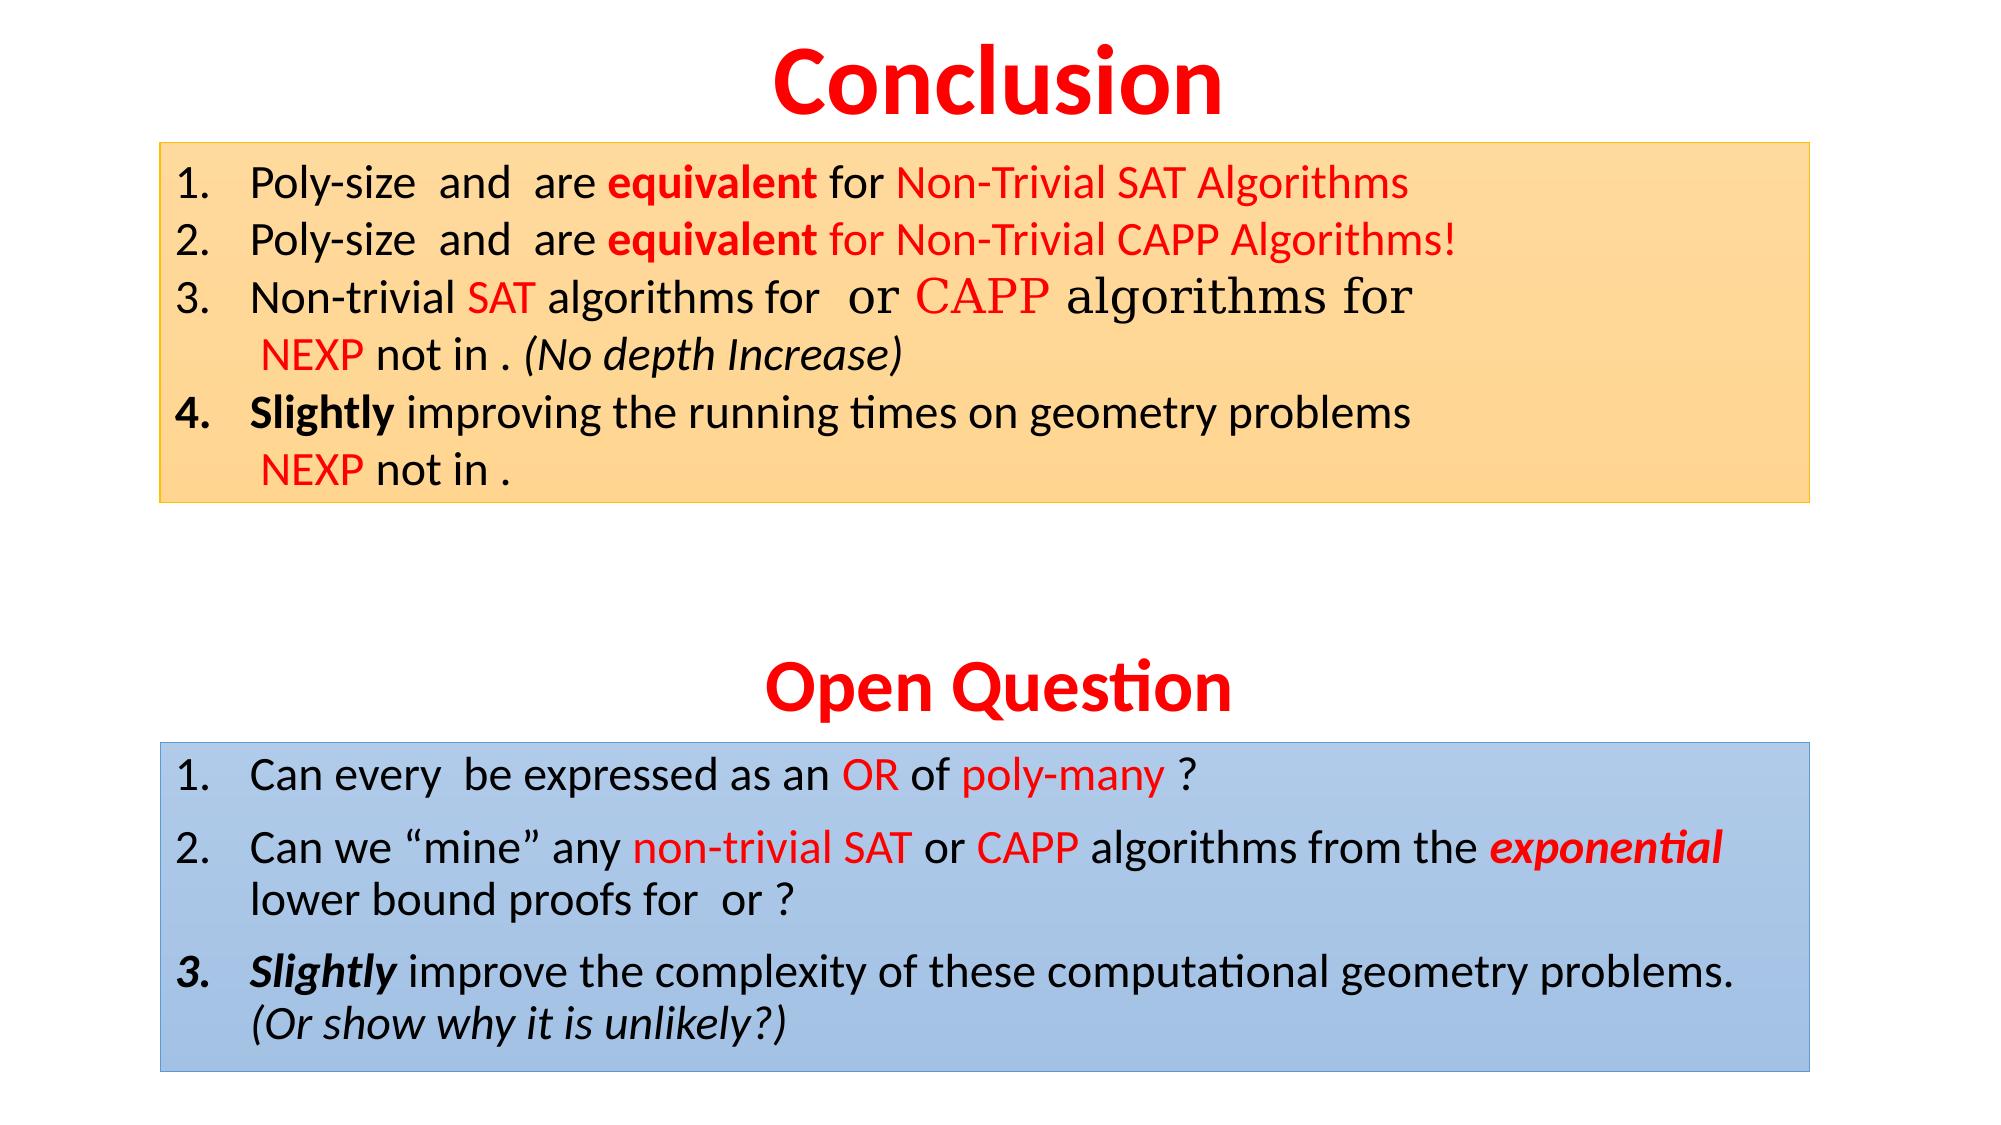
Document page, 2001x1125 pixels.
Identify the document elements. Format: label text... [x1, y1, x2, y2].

title Conclusion [137, 29, 1863, 135]
text_box Open Question [750, 629, 1250, 734]
